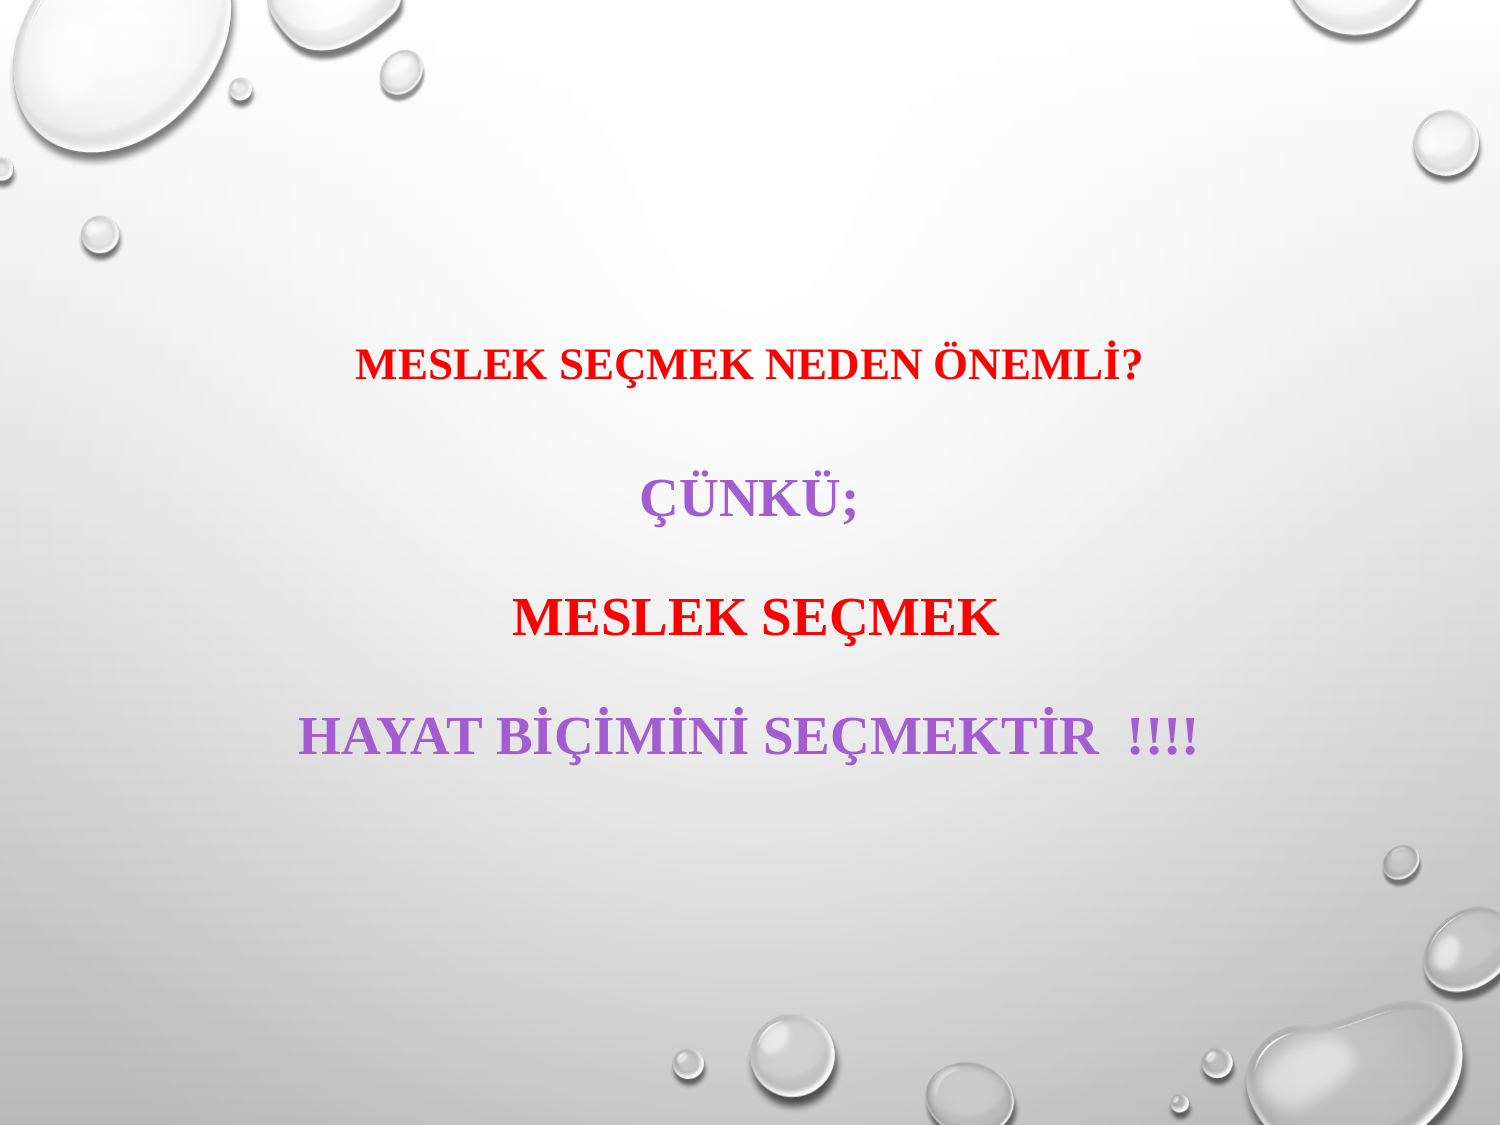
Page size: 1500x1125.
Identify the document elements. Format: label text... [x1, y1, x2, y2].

picture [0, 0, 1500, 1125]
title MESLEK SEÇMEK NEDEN ÖNEMLİ? ÇÜNKÜ; MESLEK SEÇMEK Hayat Biçimini Seçmektir !!!! [153, 330, 1347, 866]
